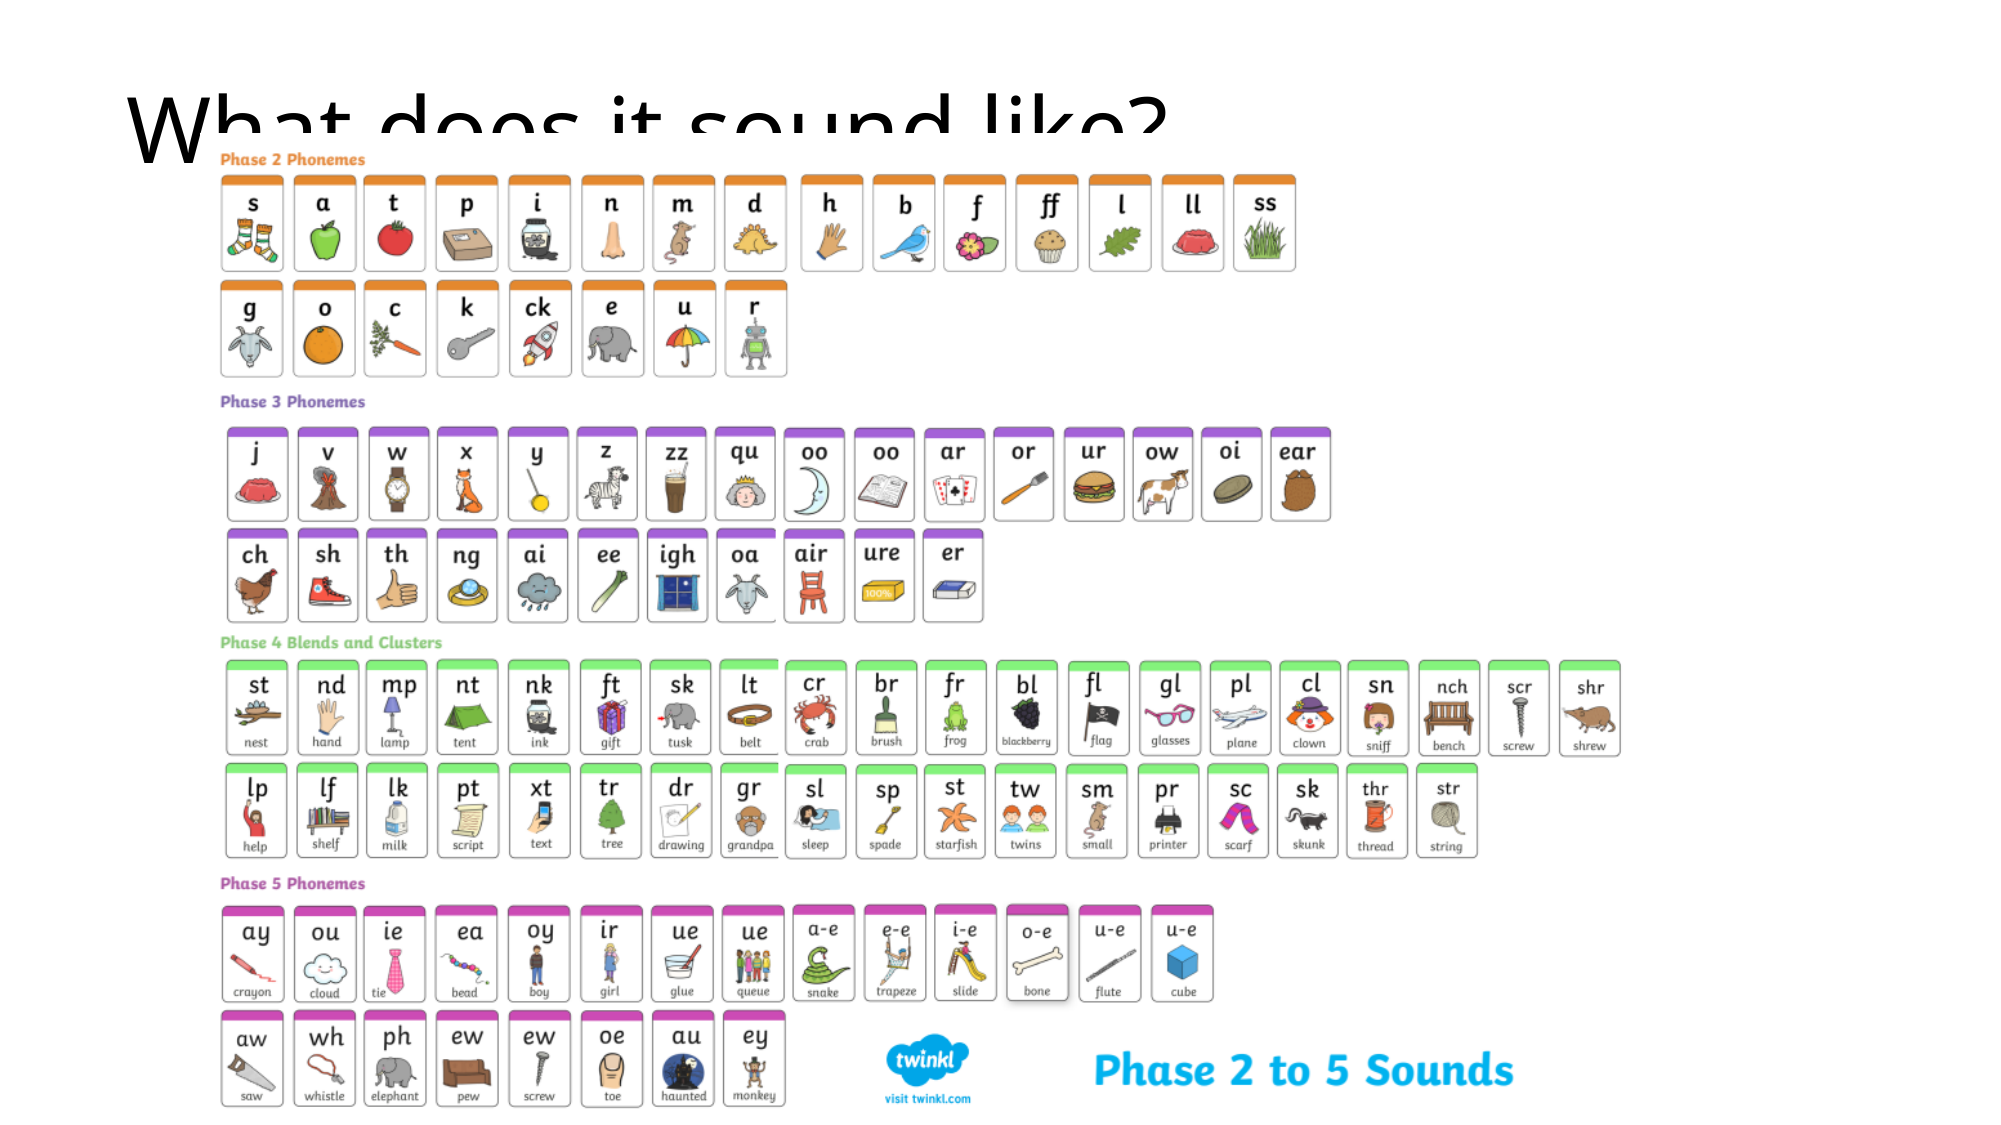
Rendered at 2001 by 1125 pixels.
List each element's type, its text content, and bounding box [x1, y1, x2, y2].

picture [200, 133, 1639, 1125]
title What does it sound like? [111, 25, 1522, 243]
